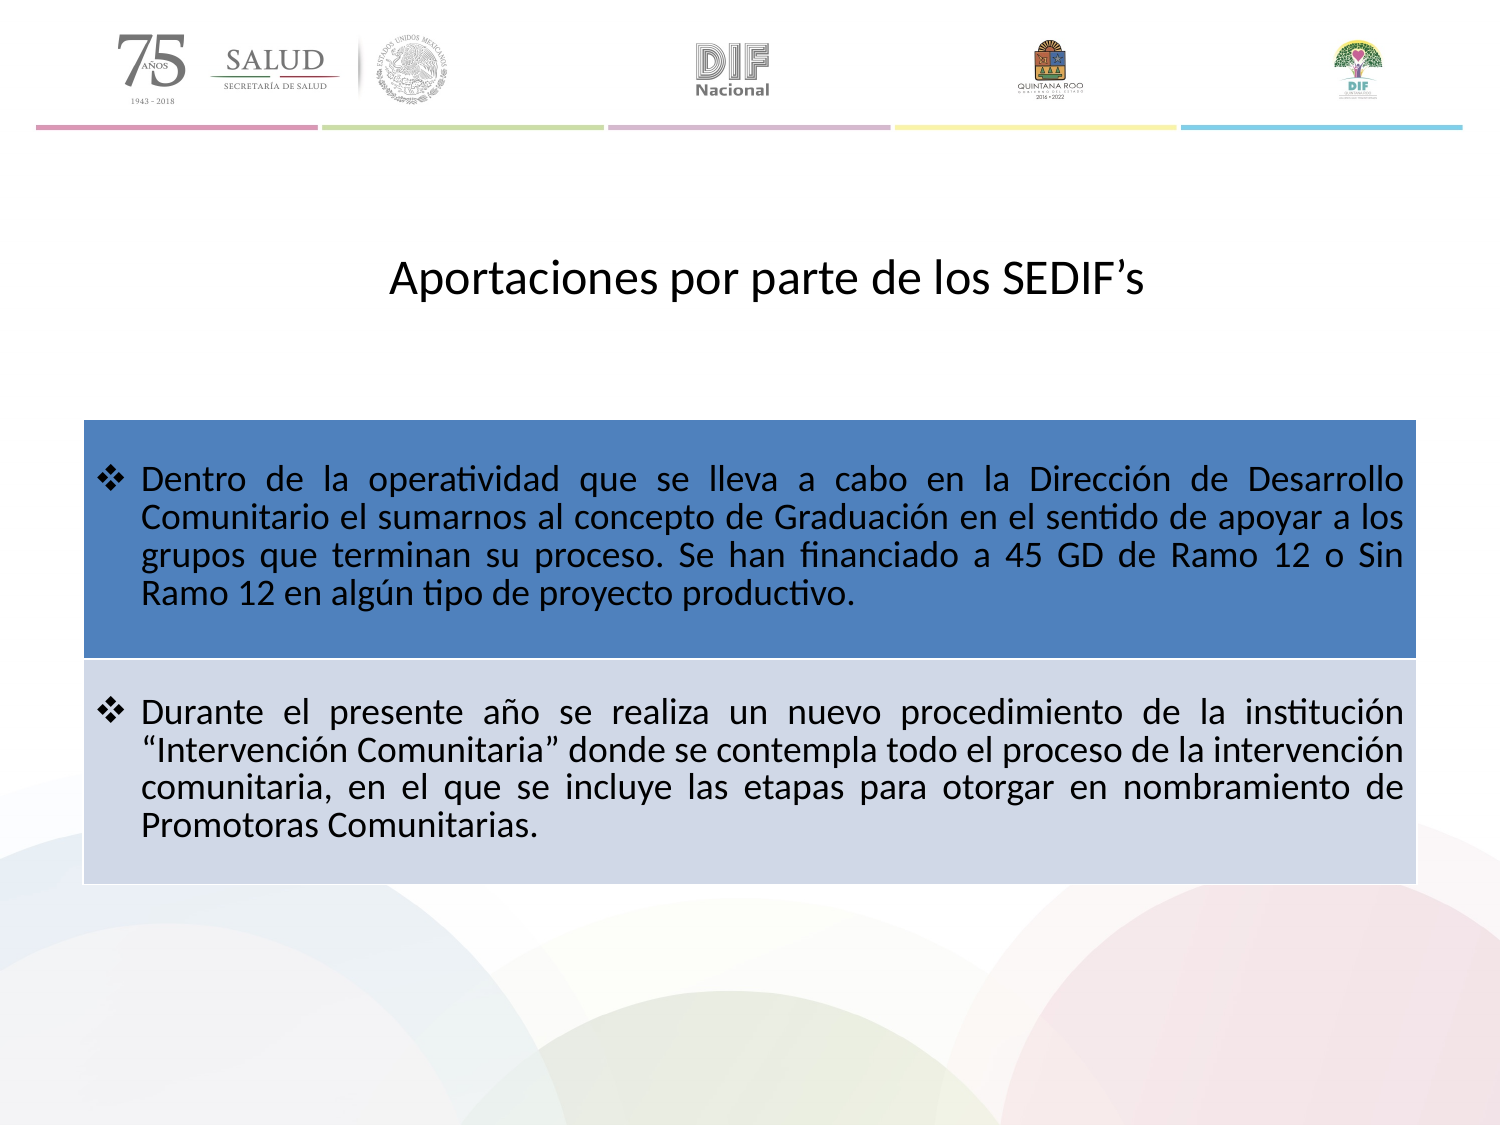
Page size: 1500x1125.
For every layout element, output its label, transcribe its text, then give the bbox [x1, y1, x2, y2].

table_header Dentro de la operatividad que se lleva a cabo en la Dirección de Desarrollo Comunitario el sumarnos al concepto de Graduación en el sentido de apoyar a los grupos que terminan su proceso. Se han financiado a 45 GD de Ramo 12 o Sin Ramo 12 en algún tipo de proyecto productivo. [84, 420, 1416, 658]
table_cell Durante el presente año se realiza un nuevo procedimiento de la institución “Intervención Comunitaria” donde se contempla todo el proceso de la intervención comunitaria, en el que se incluye las etapas para otorgar en nombramiento de Promotoras Comunitarias. [84, 660, 1416, 884]
picture [0, 0, 1500, 1125]
text_box Aportaciones por parte de los SEDIF’s [341, 237, 1194, 312]
